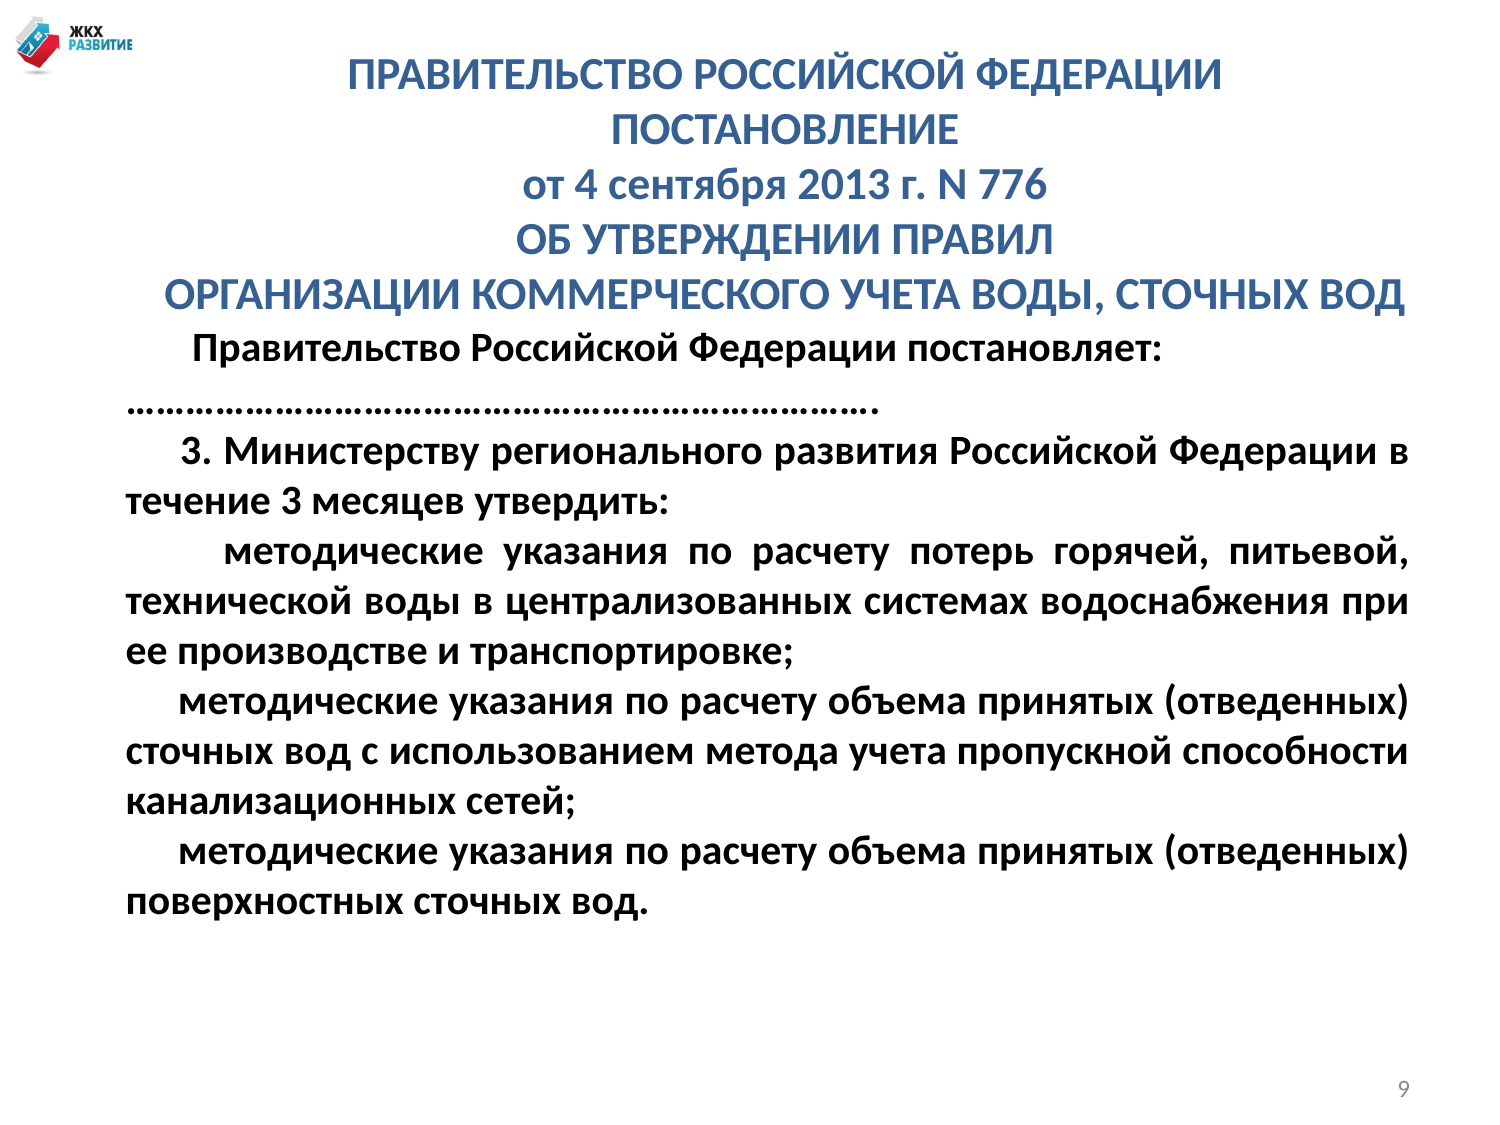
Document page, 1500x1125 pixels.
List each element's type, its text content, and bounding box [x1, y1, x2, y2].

text_box Правительство Российской Федерации постановляет: …………………………………………………………………. 3. Министерству регионального развития Российской Федерации в течение 3 месяцев утвердить: методические указания по расчету потерь горячей, питьевой, технической воды в централизованных системах водоснабжения при ее производстве и транспортировке; методические указания по расчету объема принятых (отведенных) сточных вод с использованием метода учета пропускной способности канализационных сетей; методические указания по расчету объема принятых (отведенных) поверхностных сточных вод. [110, 145, 1425, 1031]
title ПРАВИТЕЛЬСТВО РОССИЙСКОЙ ФЕДЕРАЦИИ ПОСТАНОВЛЕНИЕ от 4 сентября 2013 г. N 776 ОБ УТВЕРЖДЕНИИ ПРАВИЛ ОРГАНИЗАЦИИ КОММЕРЧЕСКОГО УЧЕТА ВОДЫ, СТОЧНЫХ ВОД [145, 46, 1425, 145]
slide_number 9 [1074, 1073, 1425, 1103]
picture [0, 0, 146, 93]
